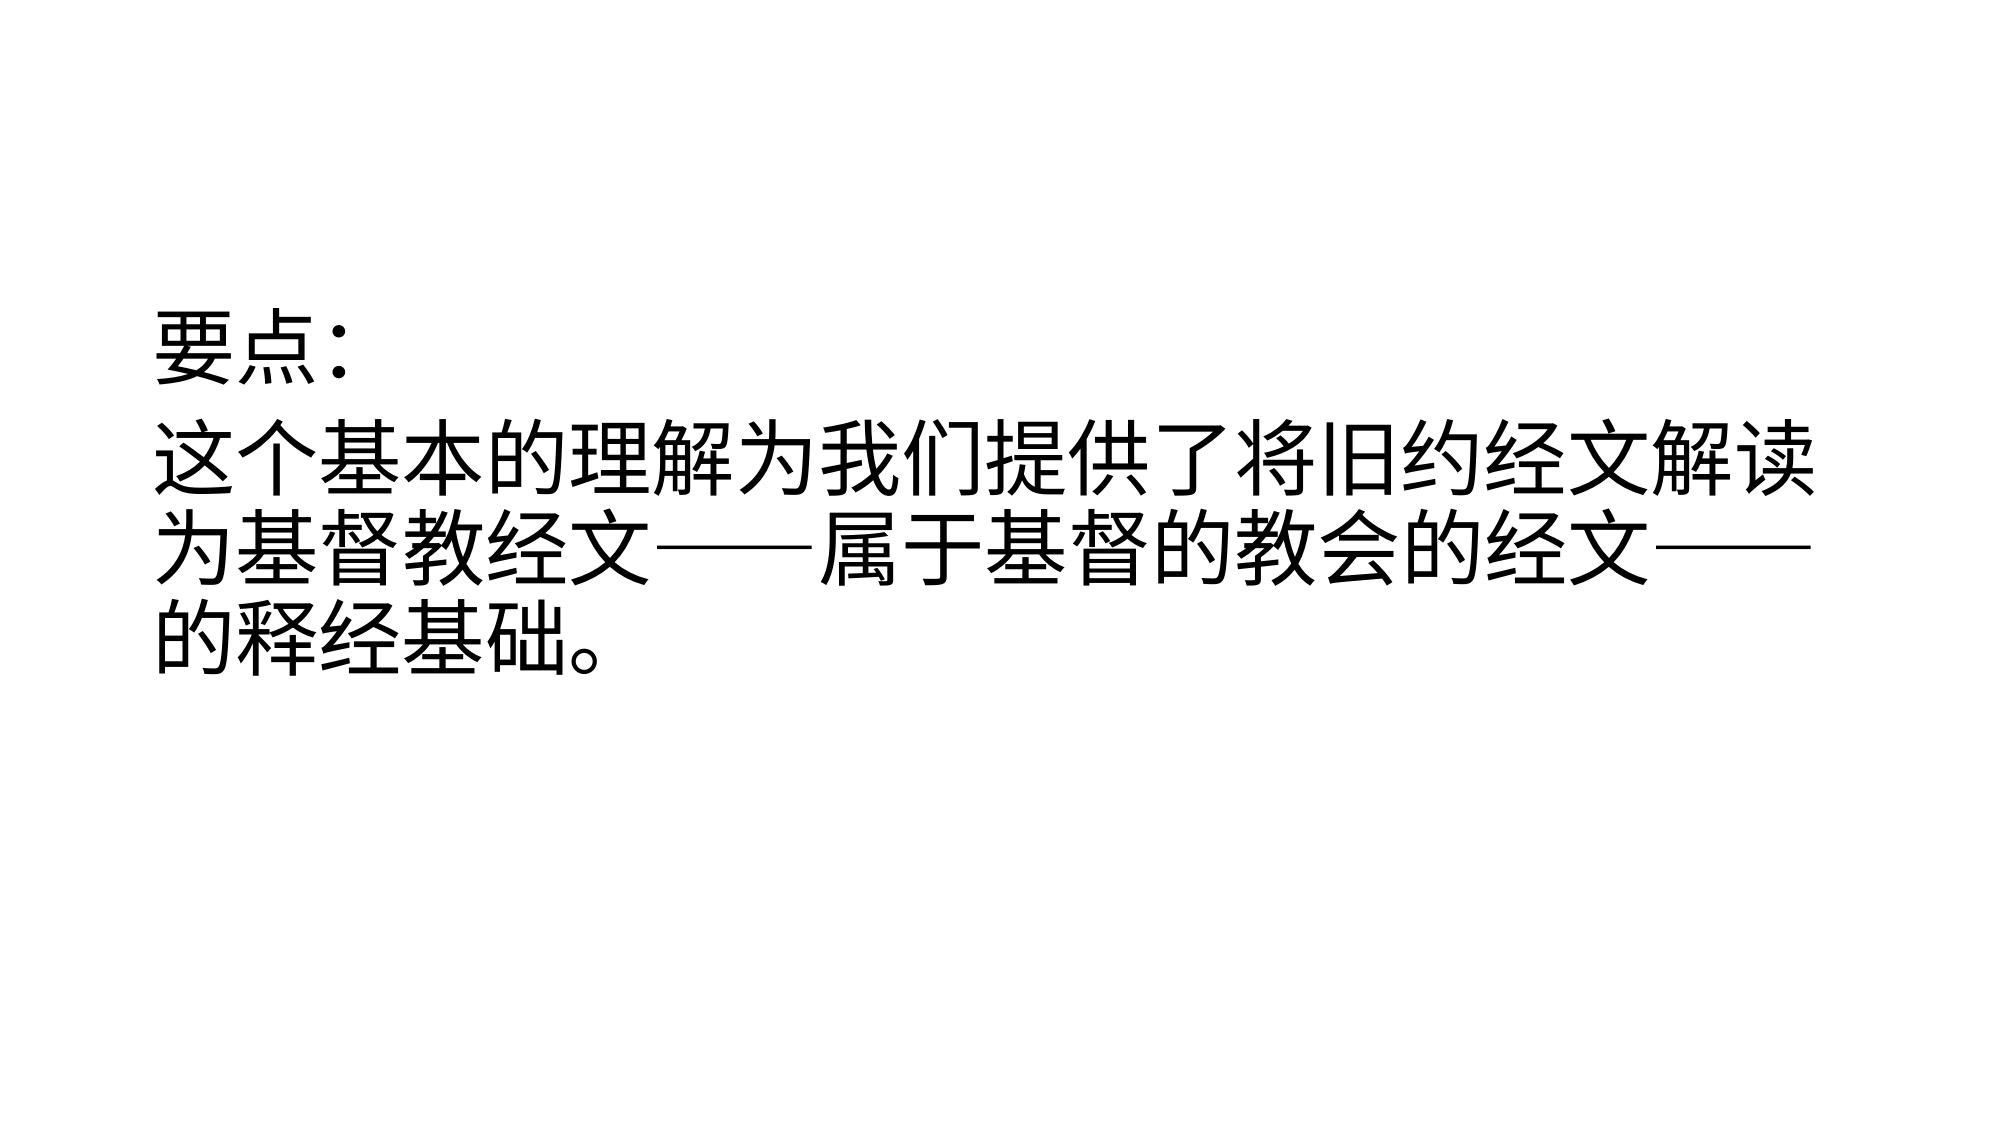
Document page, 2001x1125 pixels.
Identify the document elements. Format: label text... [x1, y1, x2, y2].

list 要点： 这个基本的理解为我们提供了将旧约经文解读为基督教经文——属于基督的教会的经文——的释经基础。 [137, 299, 1863, 1014]
